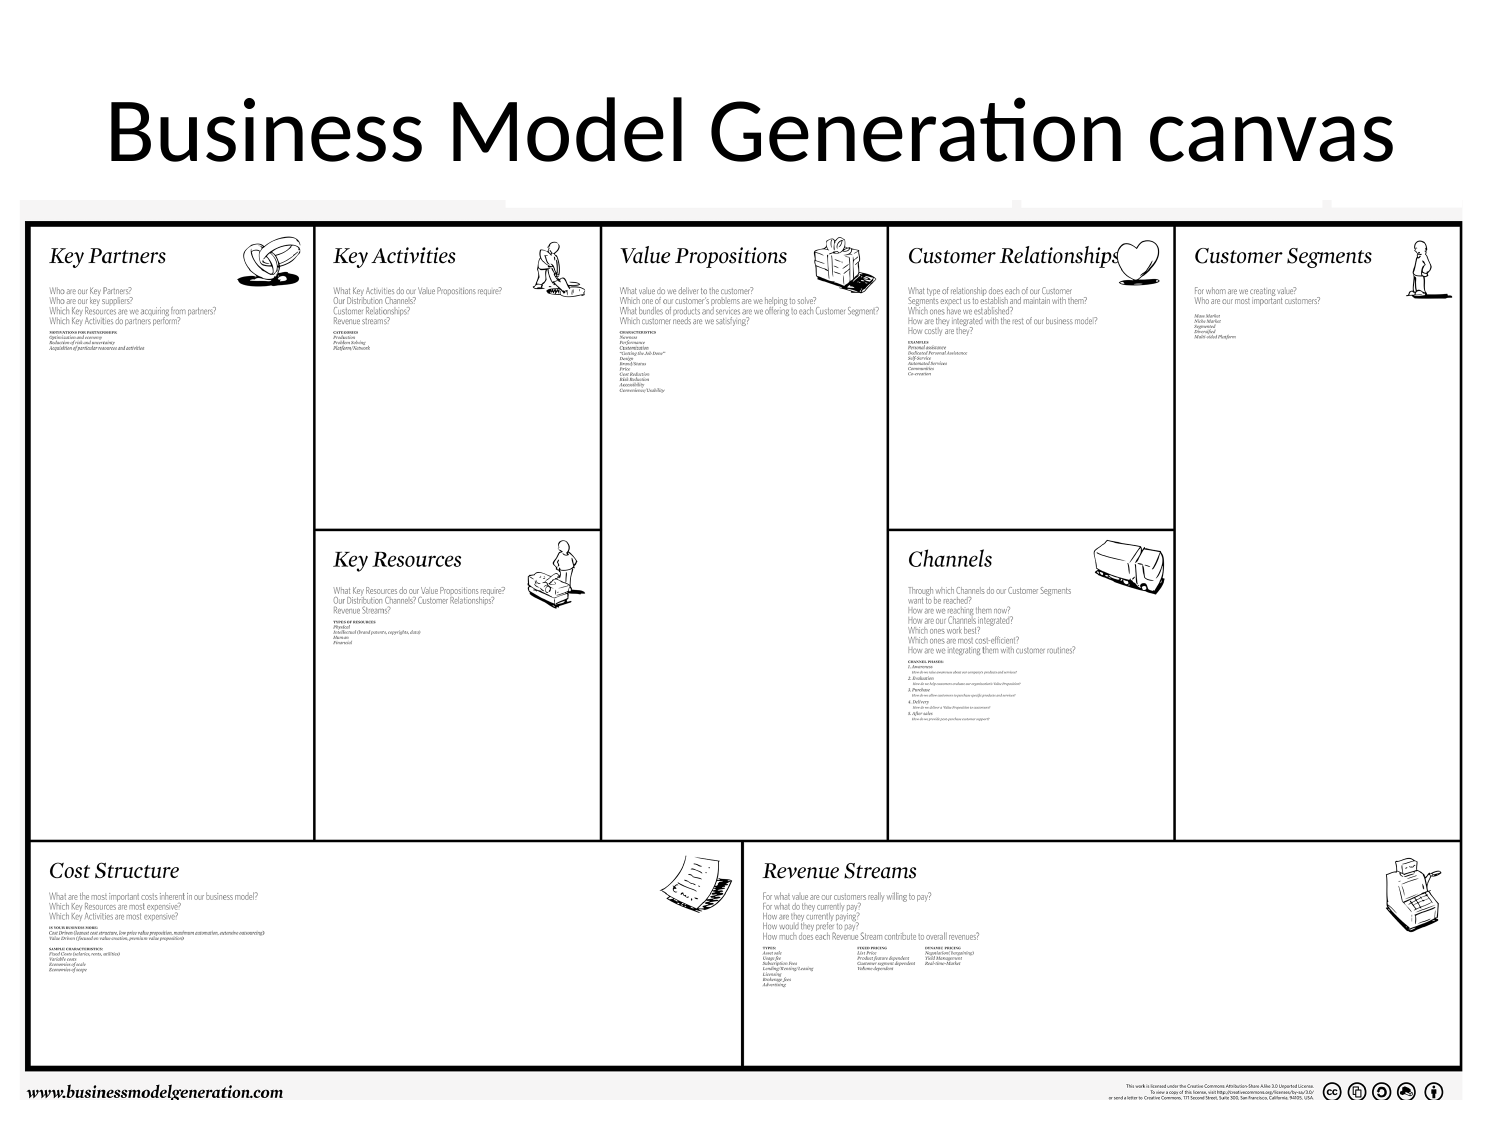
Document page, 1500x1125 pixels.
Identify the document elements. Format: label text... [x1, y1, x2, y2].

picture [19, 199, 1463, 1101]
title Business Model Generation canvas [76, 30, 1427, 197]
